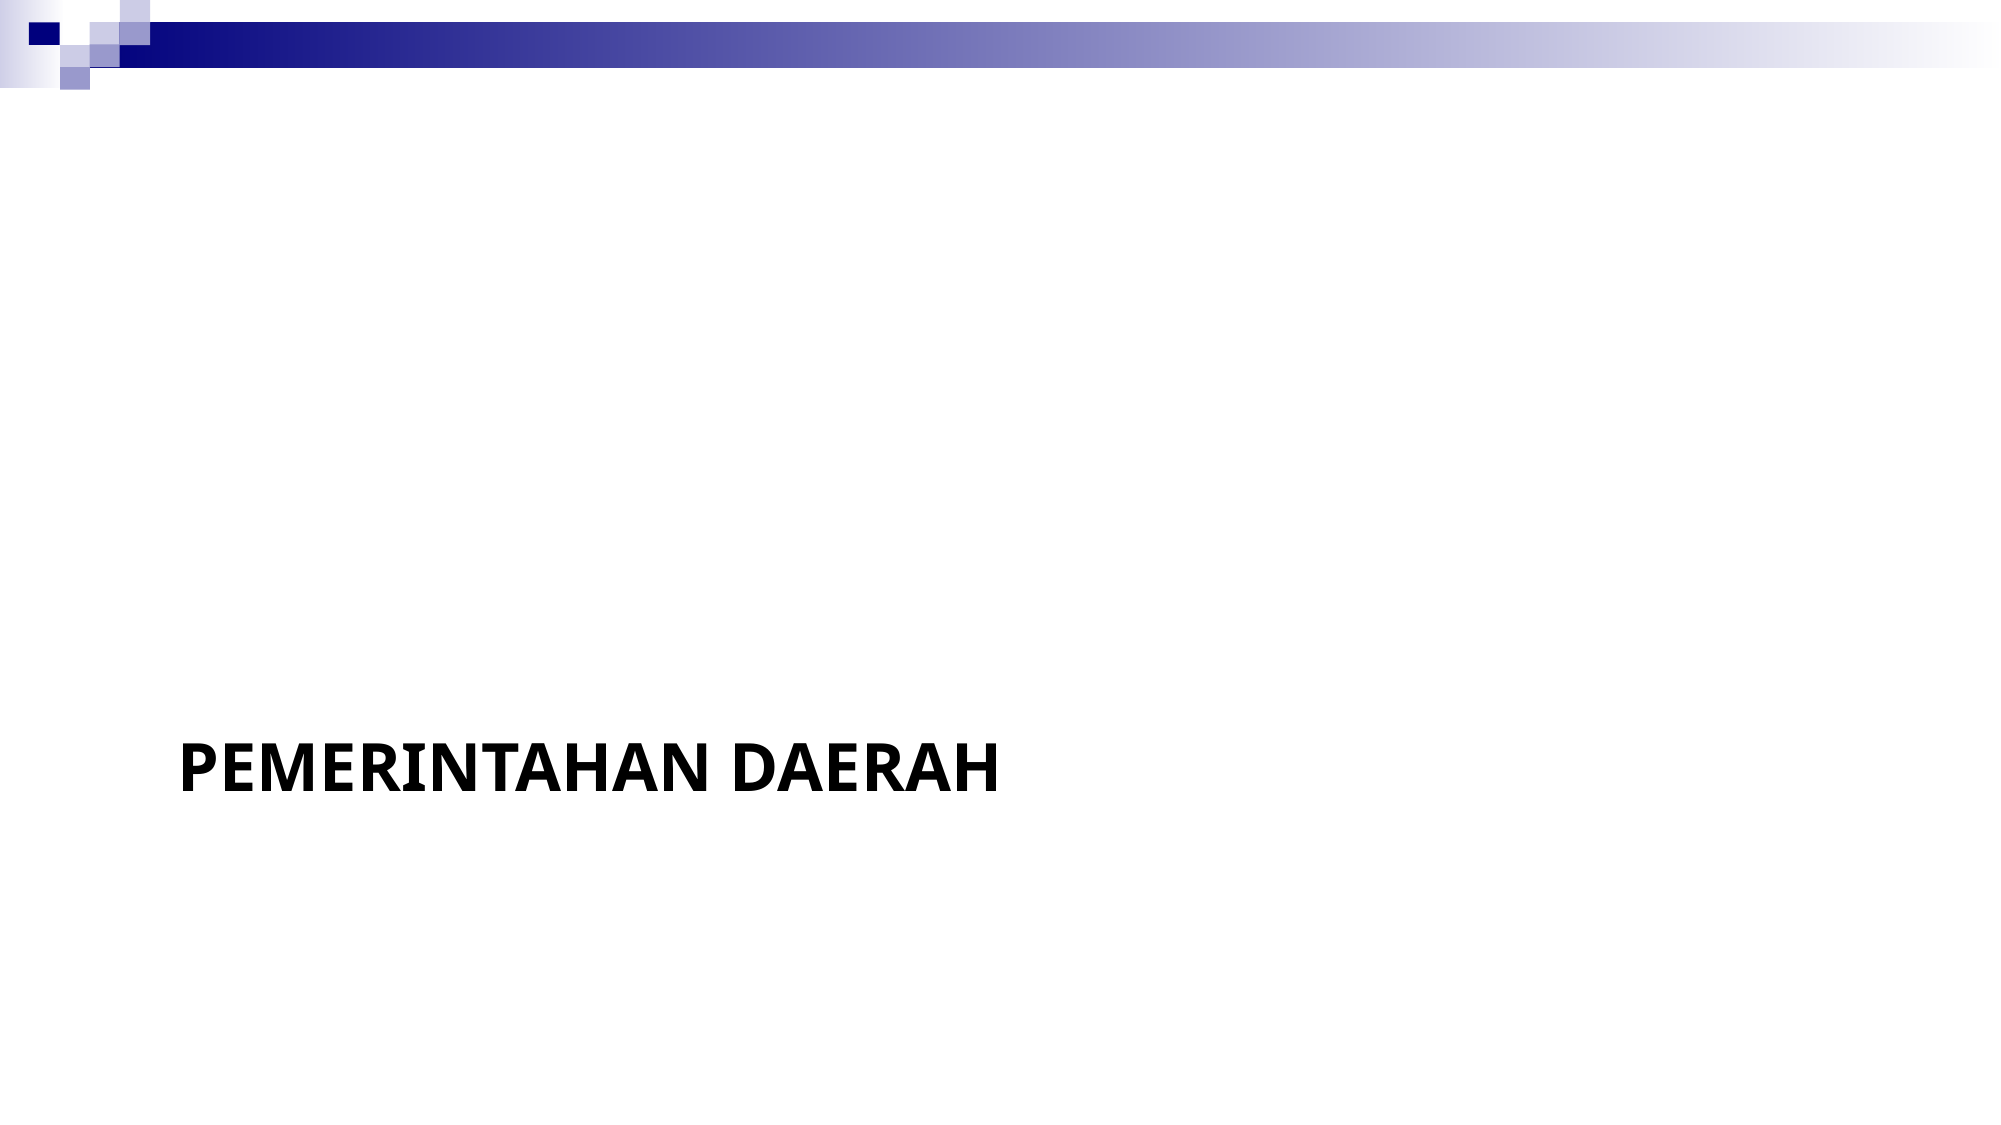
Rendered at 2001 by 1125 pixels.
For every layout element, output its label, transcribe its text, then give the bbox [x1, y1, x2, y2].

title PEMERINTAHAN DAERAH [162, 637, 1863, 861]
